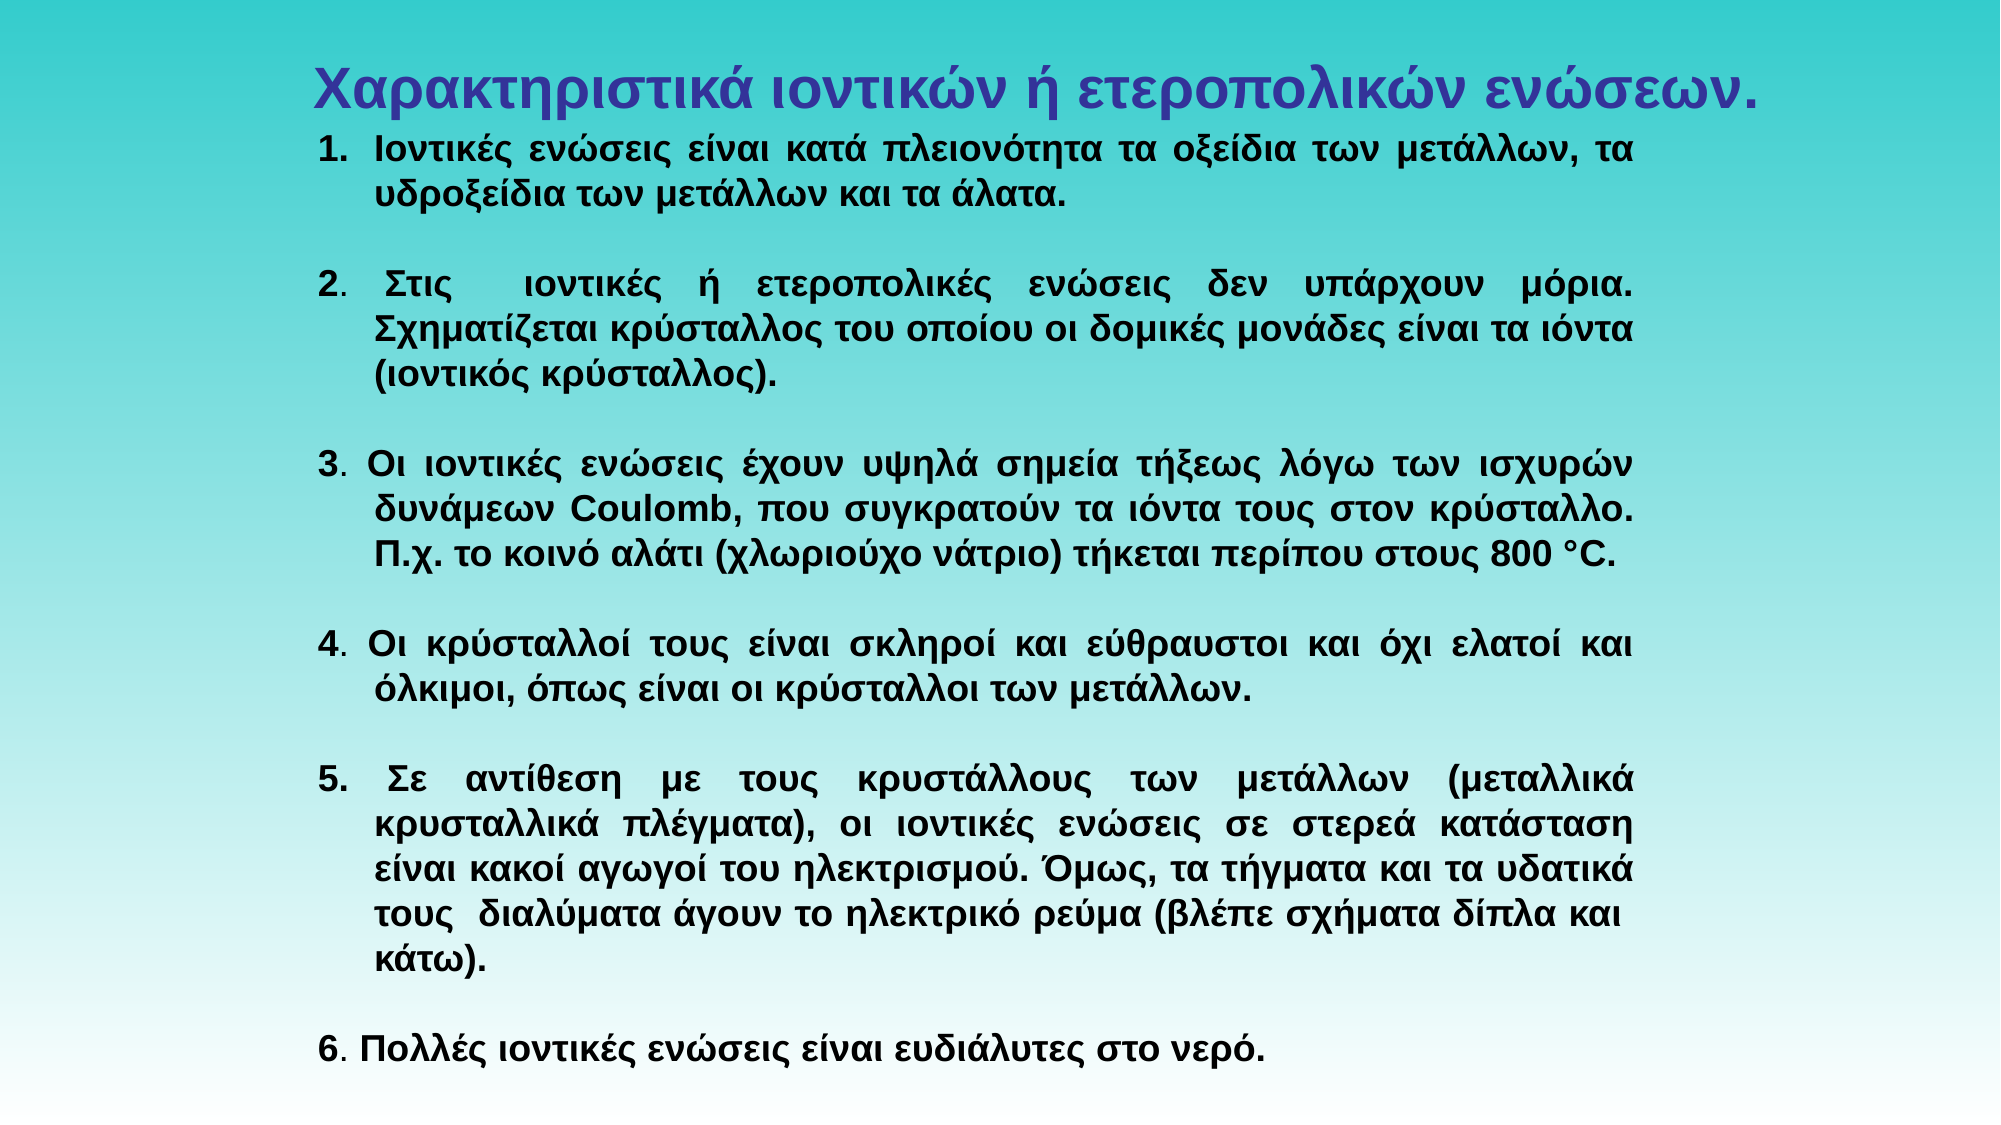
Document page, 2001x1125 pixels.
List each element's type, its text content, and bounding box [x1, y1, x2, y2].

text_box Ιοντικές ενώσεις είναι κατά πλειονότητα τα οξείδια των μετάλλων, τα υδροξείδια των μετάλλων και τα άλατα. 2. Στις ιοντικές ή ετεροπολικές ενώσεις δεν υπάρχουν μόρια. Σχηματίζεται κρύσταλλος του οποίου οι δομικές μονάδες είναι τα ιόντα (ιοντικός κρύσταλλος). 3. Οι ιοντικές ενώσεις έχουν υψηλά σημεία τήξεως λόγω των ισχυρών δυνάμεων Coulomb, που συγκρατούν τα ιόντα τους στον κρύσταλλο. Π.χ. το κοινό αλάτι (χλωριούχο νάτριο) τήκεται περίπου στους 800 °C. 4. Οι κρύσταλλοί τους είναι σκληροί και εύθραυστοι και όχι ελατοί και όλκιμοι, όπως είναι οι κρύσταλλοι των μετάλλων. 5. Σε αντίθεση με τους κρυστάλλους των μετάλλων (μεταλλικά κρυσταλλικά πλέγματα), οι ιοντικές ενώσεις σε στερεά κατάσταση είναι κακοί αγωγοί του ηλεκτρισμού. Όμως, τα τήγματα και τα υδατικά τους διαλύματα άγουν το ηλεκτρικό ρεύμα (βλέπε σχήματα δίπλα και κάτω). 6. Πολλές ιοντικές ενώσεις είναι ευδιάλυτες στο νερό. [303, 116, 1650, 1077]
text_box Χαρακτηριστικά ιοντικών ή ετεροπολικών ενώσεων. [299, 42, 1786, 128]
